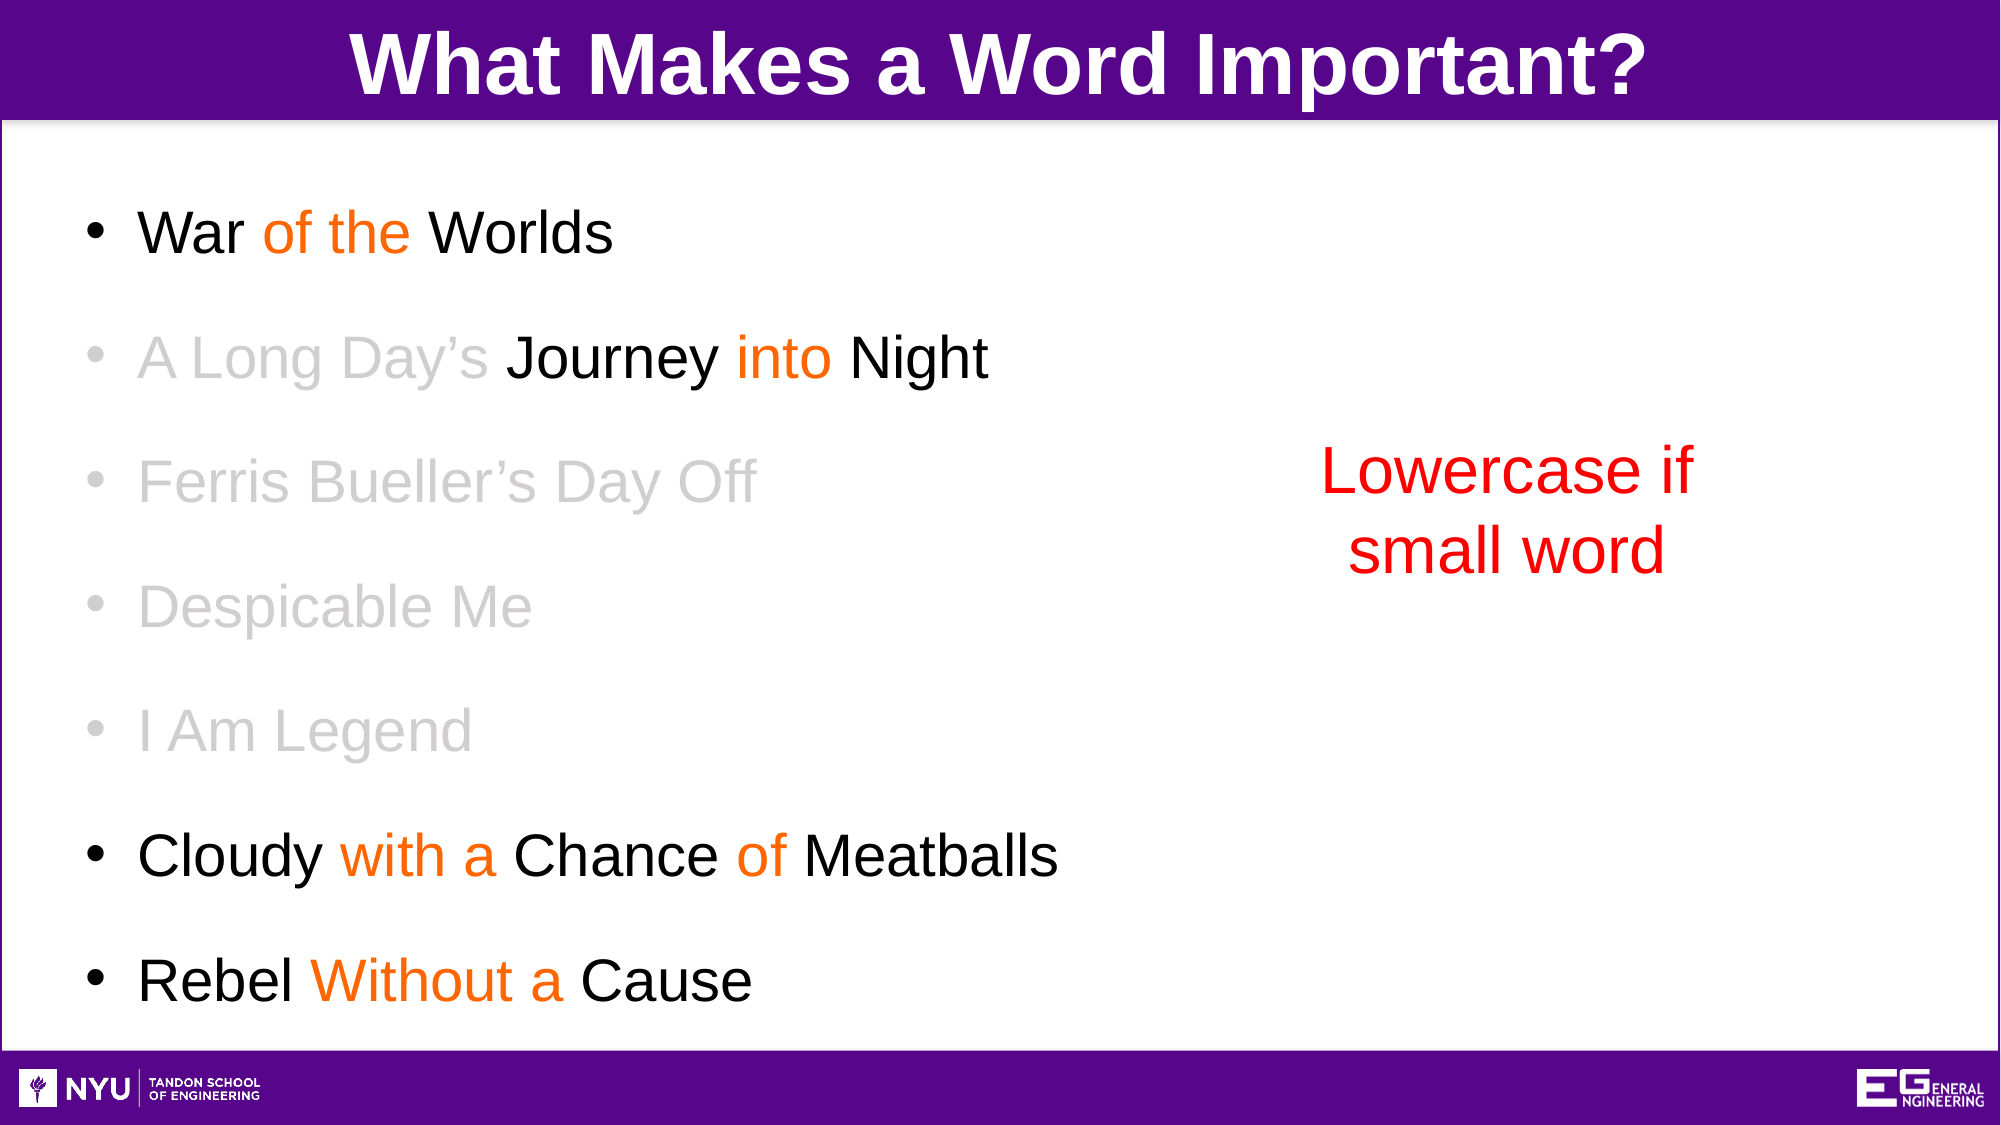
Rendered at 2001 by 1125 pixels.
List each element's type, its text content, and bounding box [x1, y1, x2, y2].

list What Makes a Word Important? [0, 0, 2000, 120]
list War of the Worlds A Long Day’s Journey into Night Ferris Bueller’s Day Off Despicable Me I Am Legend Cloudy with a Chance of Meatballs Rebel Without a Cause [0, 149, 1199, 1026]
picture [19, 1069, 260, 1107]
picture [1856, 1069, 1984, 1107]
text_box Lowercase if small word [1242, 419, 1773, 595]
